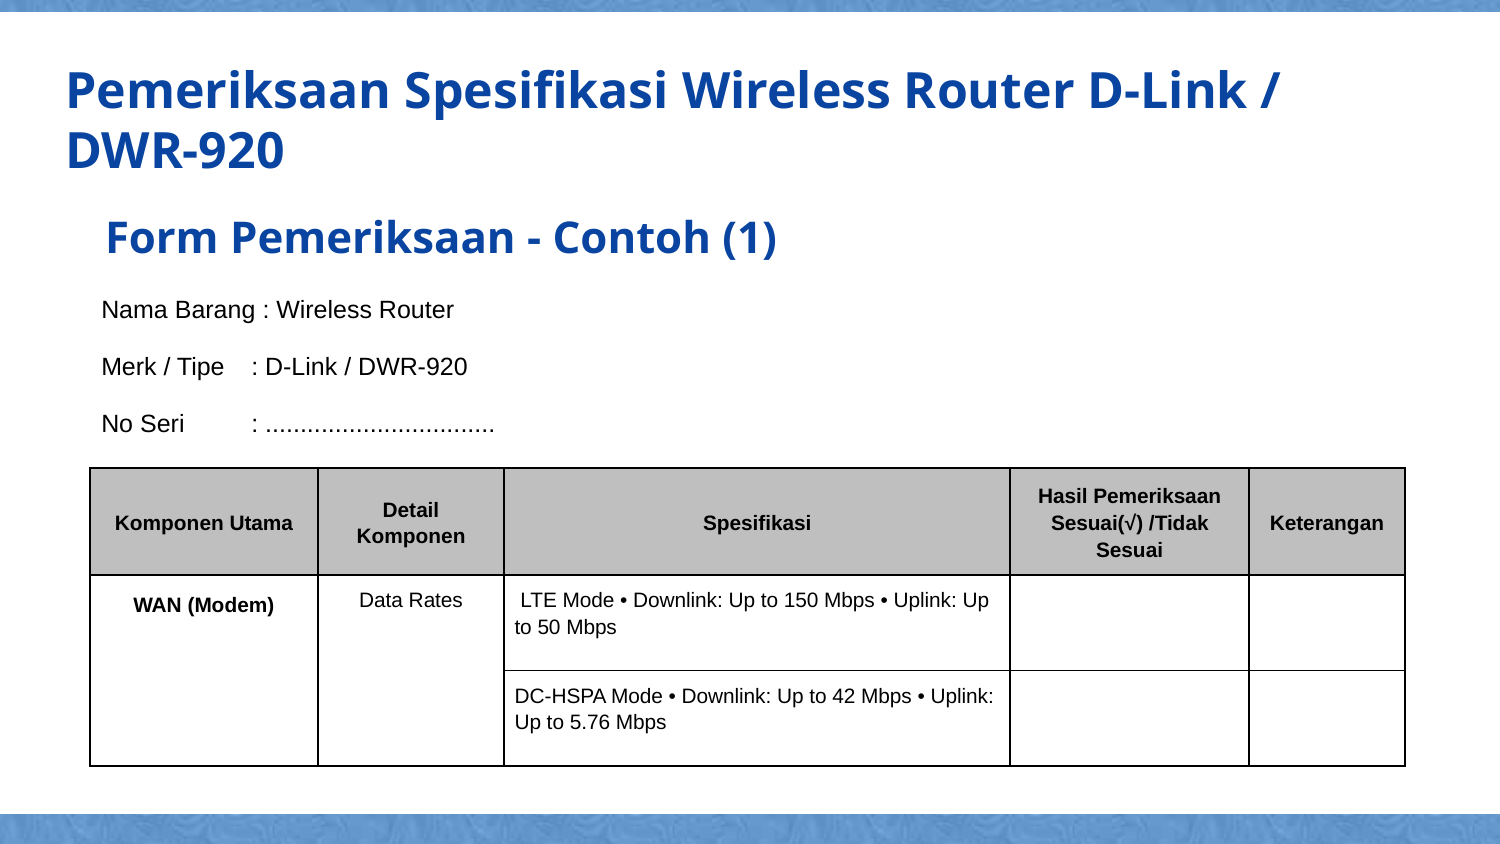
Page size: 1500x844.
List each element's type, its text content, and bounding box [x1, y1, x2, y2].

table_header Keterangan [1250, 469, 1404, 574]
table_cell WAN (Modem) [91, 576, 317, 765]
picture [0, 814, 1500, 844]
table_cell [1011, 671, 1248, 765]
text_box Form Pemeriksaan - Contoh (1) [90, 194, 1269, 278]
table_header Spesifikasi [505, 469, 1009, 574]
table_cell LTE Mode • Downlink: Up to 150 Mbps • Uplink: Up to 50 Mbps [505, 576, 1009, 670]
table_header Komponen Utama [91, 469, 317, 574]
table_cell Data Rates [319, 576, 503, 765]
table_header Hasil Pemeriksaan Sesuai(√) /Tidak Sesuai [1011, 469, 1248, 574]
table_header Nama Barang : Wireless Router Merk / Tipe : D-Link / DWR-920 No Seri : ................................. [77, 277, 1202, 460]
table_cell [1250, 576, 1404, 670]
text_box Pemeriksaan Spesifikasi Wireless Router D-Link / DWR-920 [50, 43, 1396, 194]
table_cell [1011, 576, 1248, 670]
picture [0, 0, 1500, 12]
table_cell [1250, 671, 1404, 765]
table_header Detail Komponen [319, 469, 503, 574]
table_cell DC-HSPA Mode • Downlink: Up to 42 Mbps • Uplink: Up to 5.76 Mbps [505, 671, 1009, 765]
